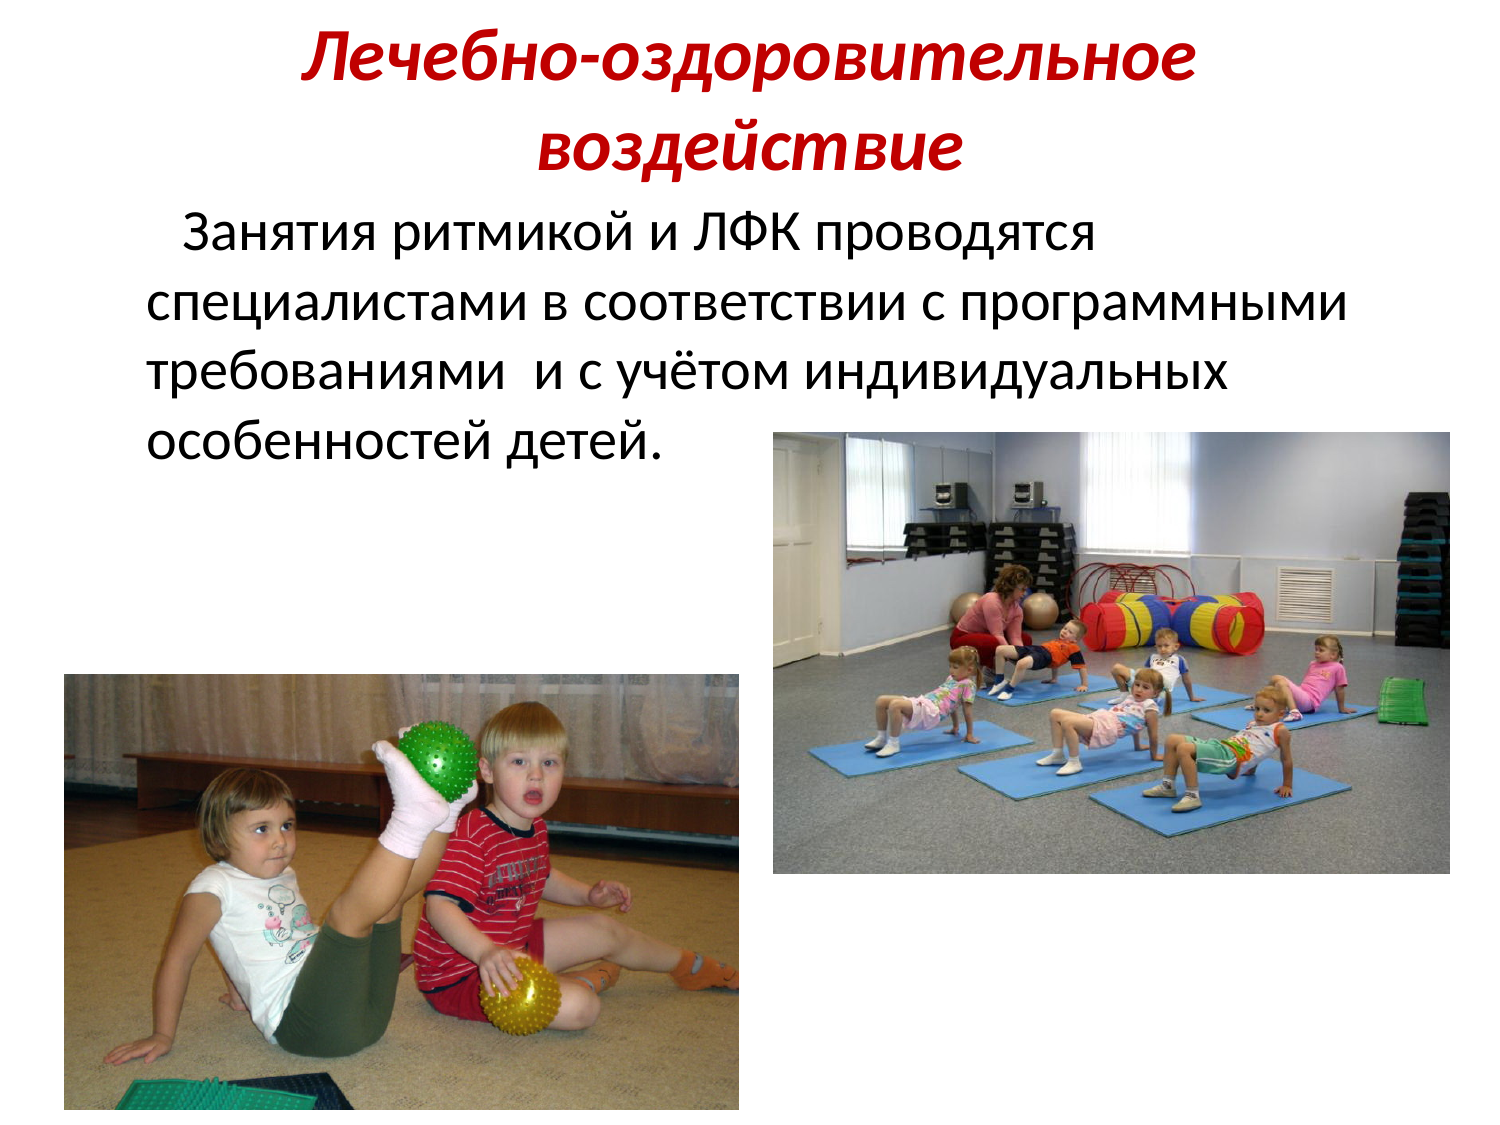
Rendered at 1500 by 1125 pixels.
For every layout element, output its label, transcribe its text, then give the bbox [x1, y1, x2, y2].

picture [64, 674, 739, 1110]
title Лечебно-оздоровительное воздействие [75, 19, 1425, 173]
list Занятия ритмикой и ЛФК проводятся специалистами в соответствии с программными требованиями и с учётом индивидуальных особенностей детей. [75, 184, 1425, 1025]
picture [773, 432, 1450, 874]
